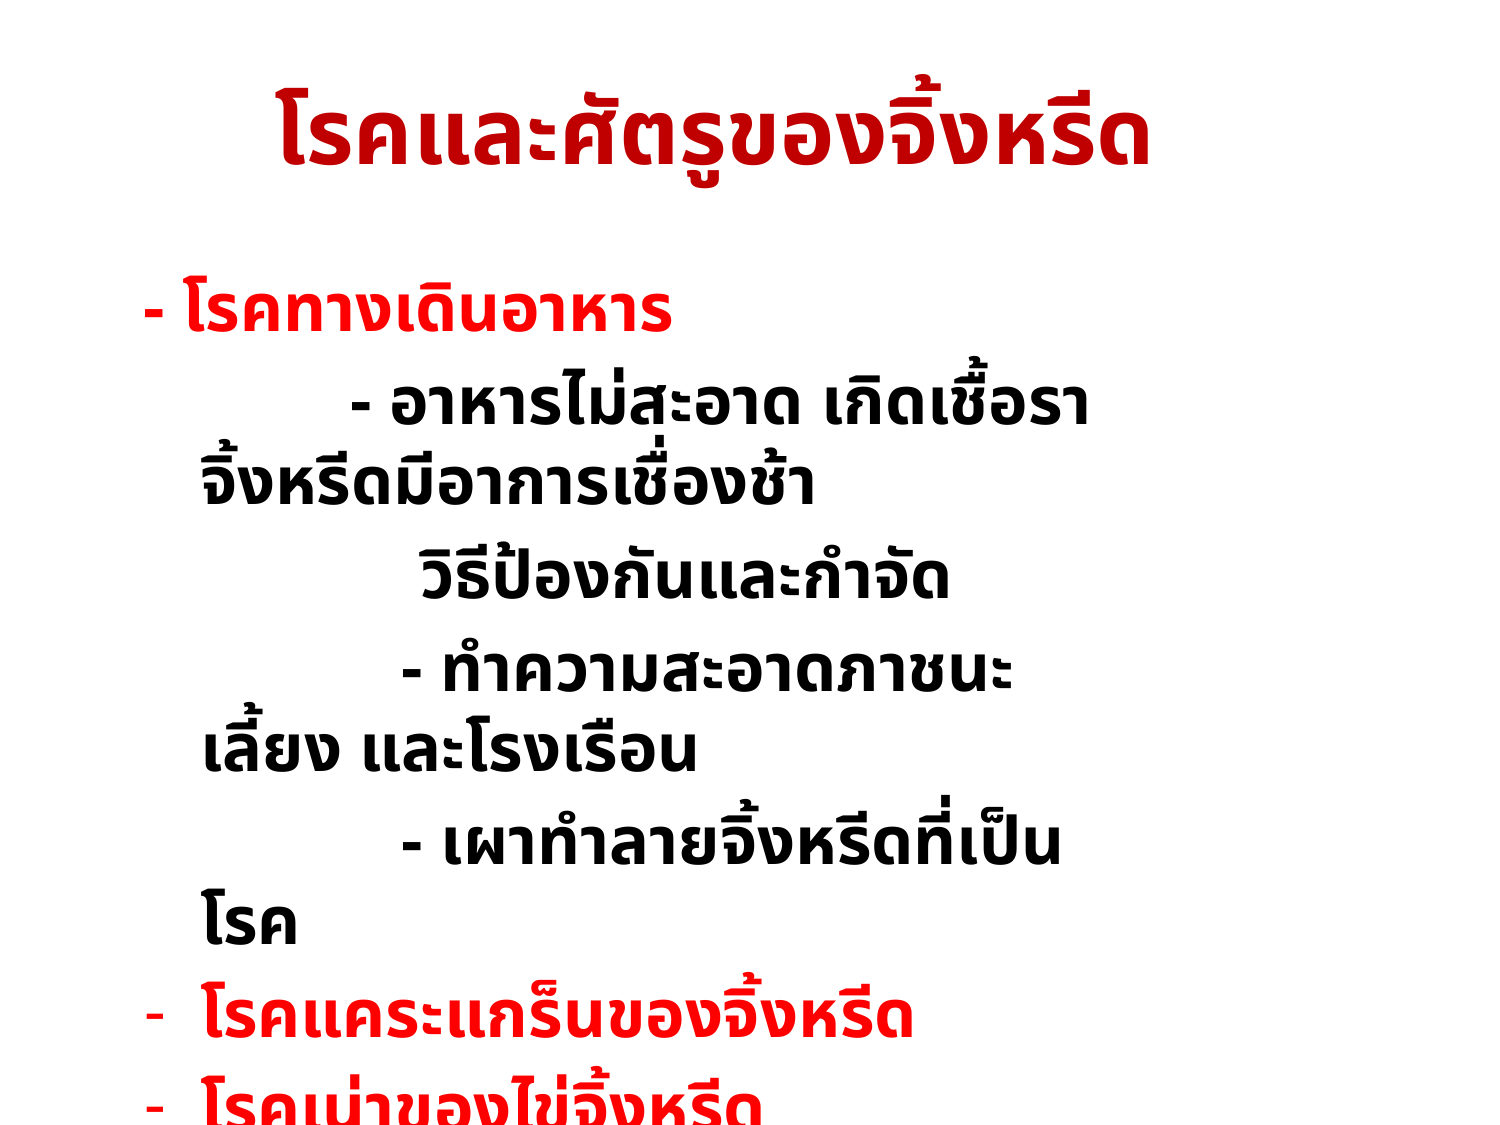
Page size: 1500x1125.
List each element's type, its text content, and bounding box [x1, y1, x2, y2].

title โรคและศัตรูของจิ้งหรีด [257, 81, 1173, 174]
list - โรคทางเดินอาหาร - อาหารไม่สะอาด เกิดเชื้อรา จิ้งหรีดมีอาการเชื่องช้า วิธีป้องกันและกำจัด - ทำความสะอาดภาชนะเลี้ยง และโรงเรือน - เผาทำลายจิ้งหรีดที่เป็นโรค โรคแคระแกร็นของจิ้งหรีด โรคเน่าของไข่จิ้งหรีด [128, 163, 1149, 1044]
